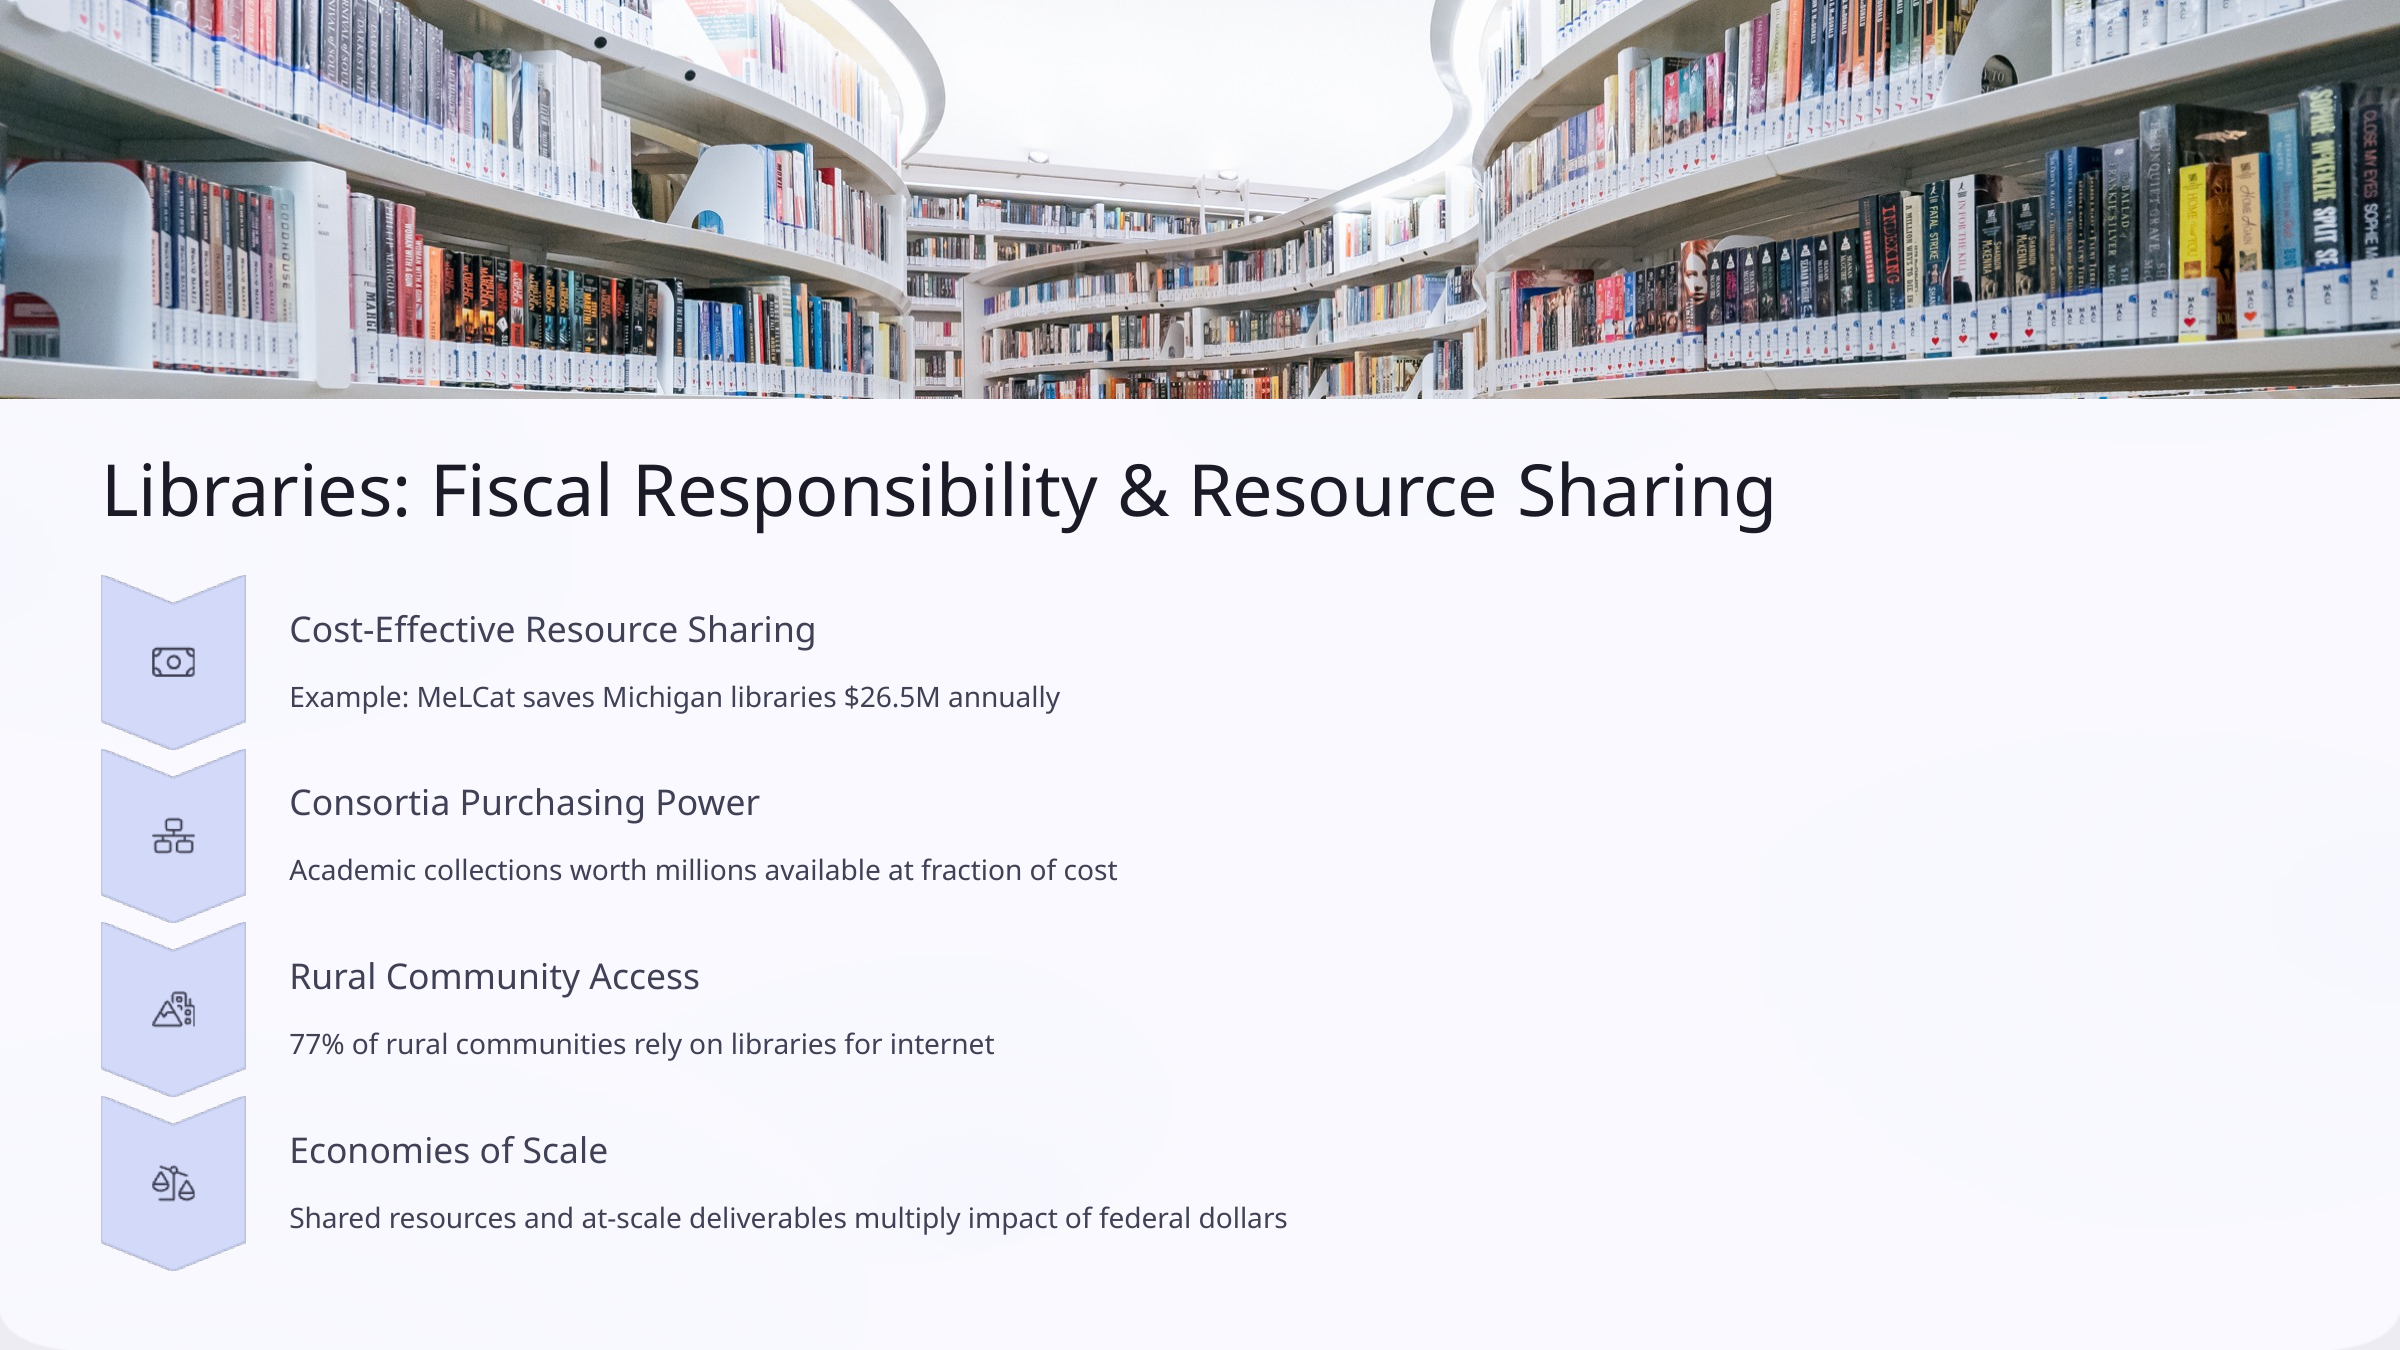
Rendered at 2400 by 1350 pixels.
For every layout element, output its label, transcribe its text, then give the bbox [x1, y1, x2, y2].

picture [101, 575, 246, 1271]
text_box Academic collections worth millions available at fraction of cost [289, 840, 2299, 887]
text_box 77% of rural communities rely on libraries for internet [289, 1014, 2299, 1061]
text_box Shared resources and at-scale deliverables multiply impact of federal dollars [289, 1187, 2299, 1235]
text_box Cost-Effective Resource Sharing [289, 604, 840, 650]
picture [0, 0, 2400, 399]
text_box Rural Community Access [289, 951, 722, 997]
text_box Economies of Scale [289, 1125, 652, 1171]
text_box Libraries: Fiscal Responsibility & Resource Sharing [101, 441, 1491, 533]
text_box Example: MeLCat saves Michigan libraries $26.5M annually [289, 666, 2299, 714]
text_box Consortia Purchasing Power [289, 778, 777, 824]
